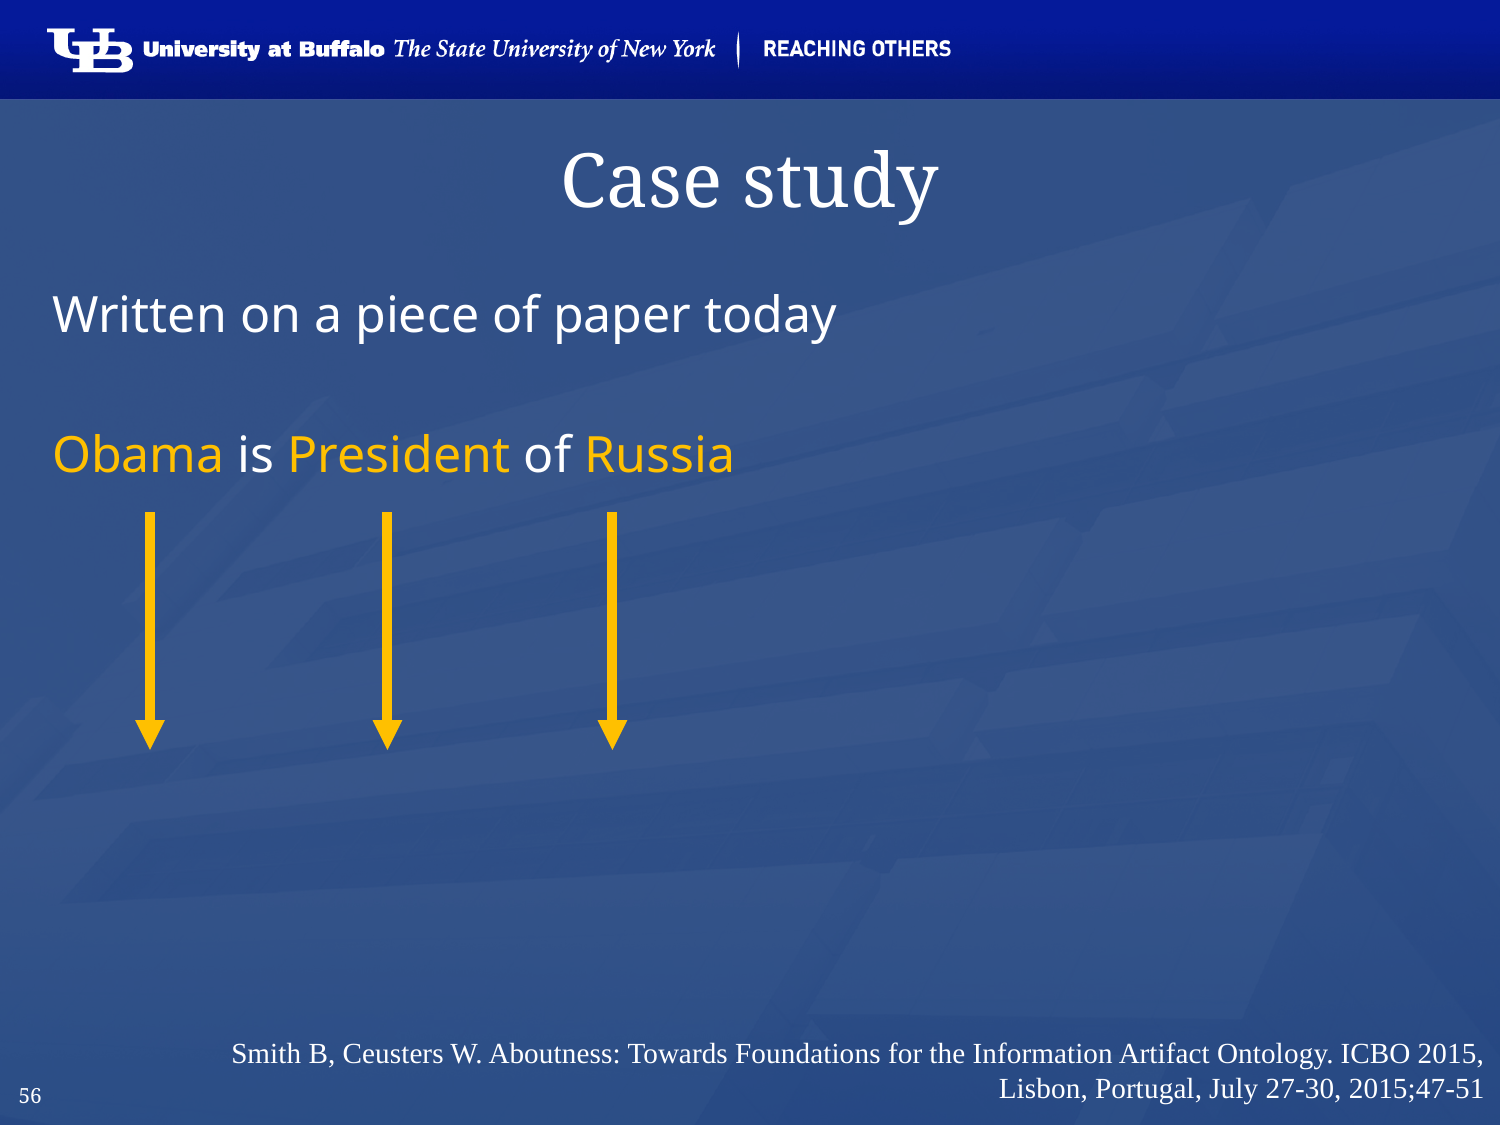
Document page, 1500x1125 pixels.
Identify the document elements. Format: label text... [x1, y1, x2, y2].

text_box Smith B, Ceusters W. Aboutness: Towards Foundations for the Information Artifact Ontology. ICBO 2015, Lisbon, Portugal, July 27-30, 2015;47-51 [212, 1026, 1500, 1112]
title Case study [37, 125, 1463, 250]
list Written on a piece of paper today Obama is President of Russia [37, 275, 1463, 1088]
picture [0, 0, 1500, 99]
